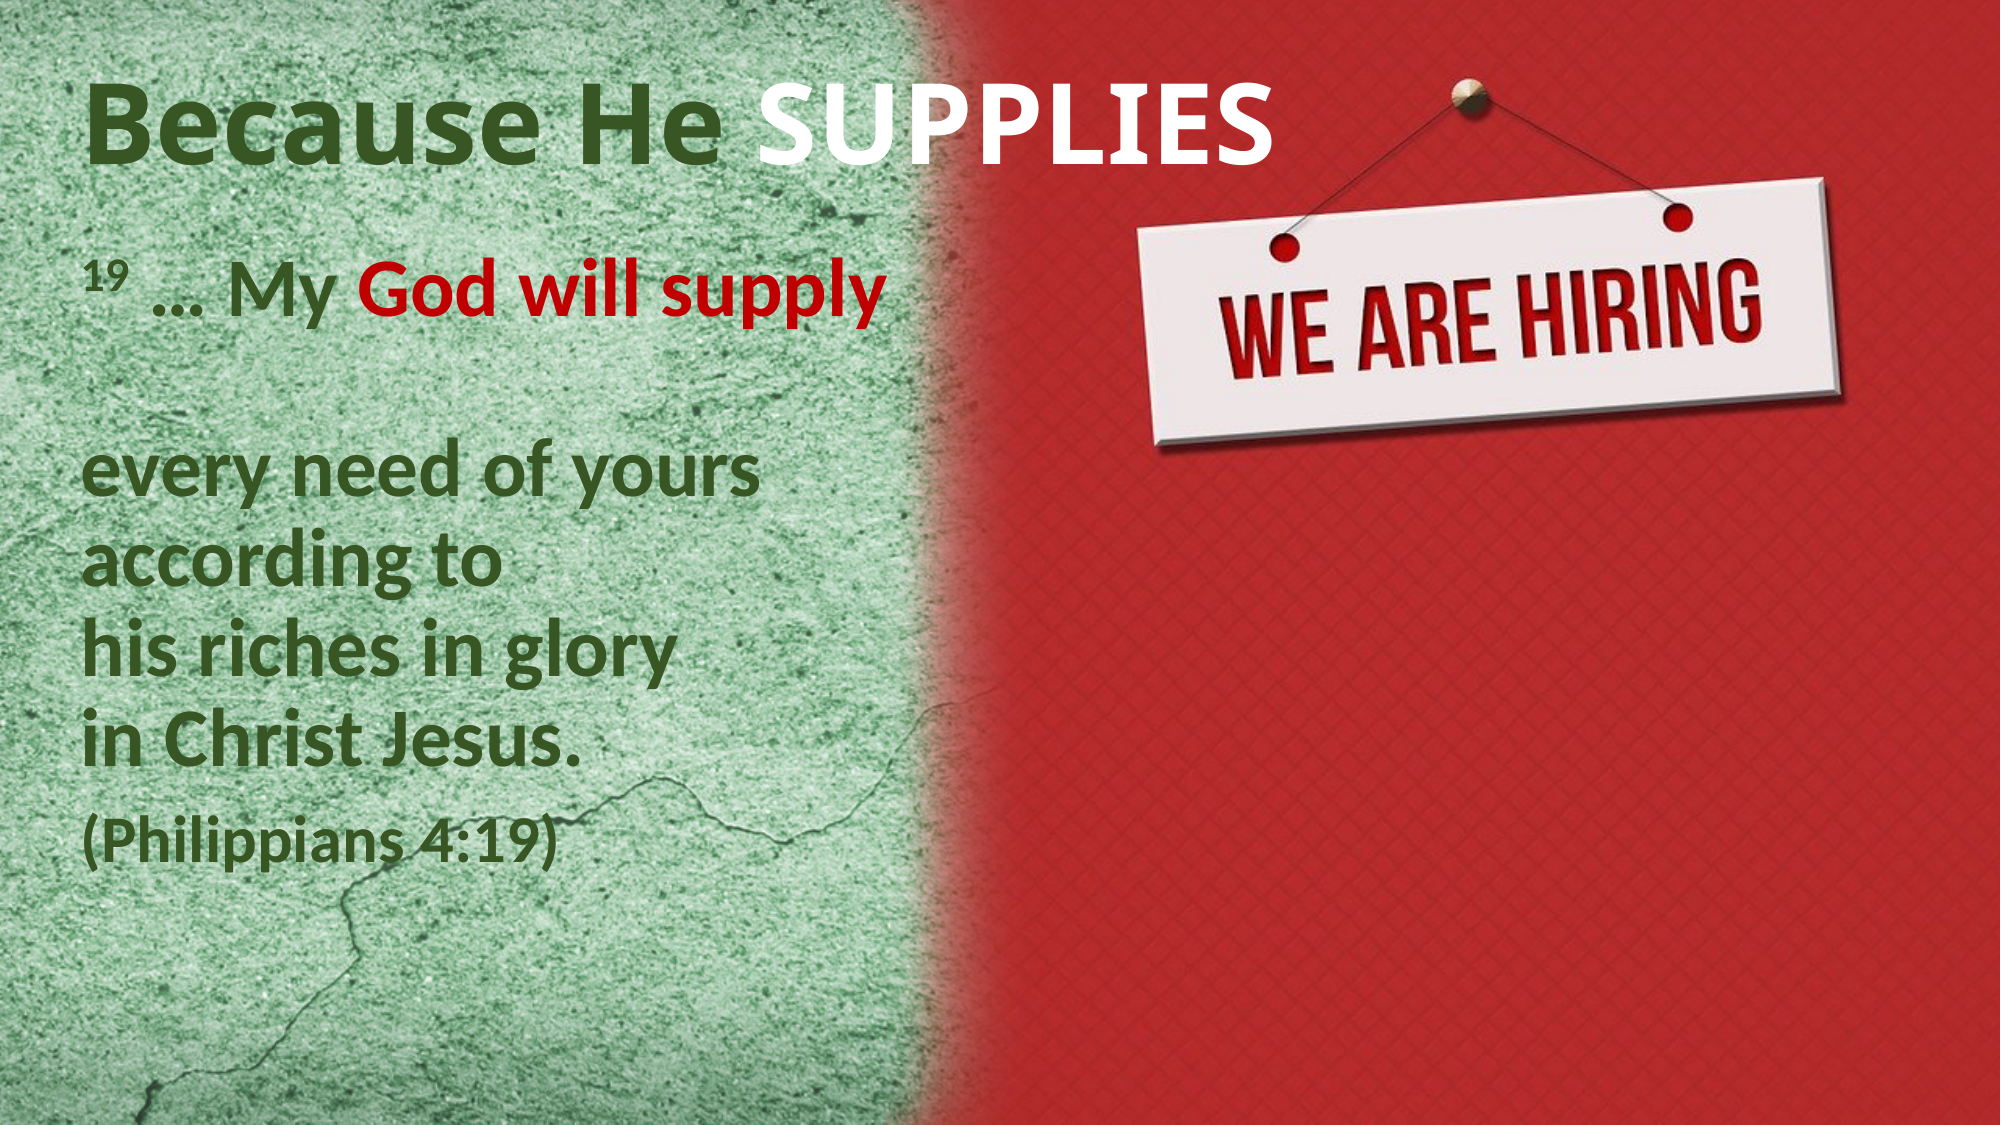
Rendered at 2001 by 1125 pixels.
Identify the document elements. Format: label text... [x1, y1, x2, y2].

picture [0, 0, 2000, 1125]
title Because He SUPPLIES [65, 19, 424, 236]
list 19 … My God will supply every need of yours according to his riches in glory in Christ Jesus. (Philippians 4:19) [65, 236, 424, 1014]
